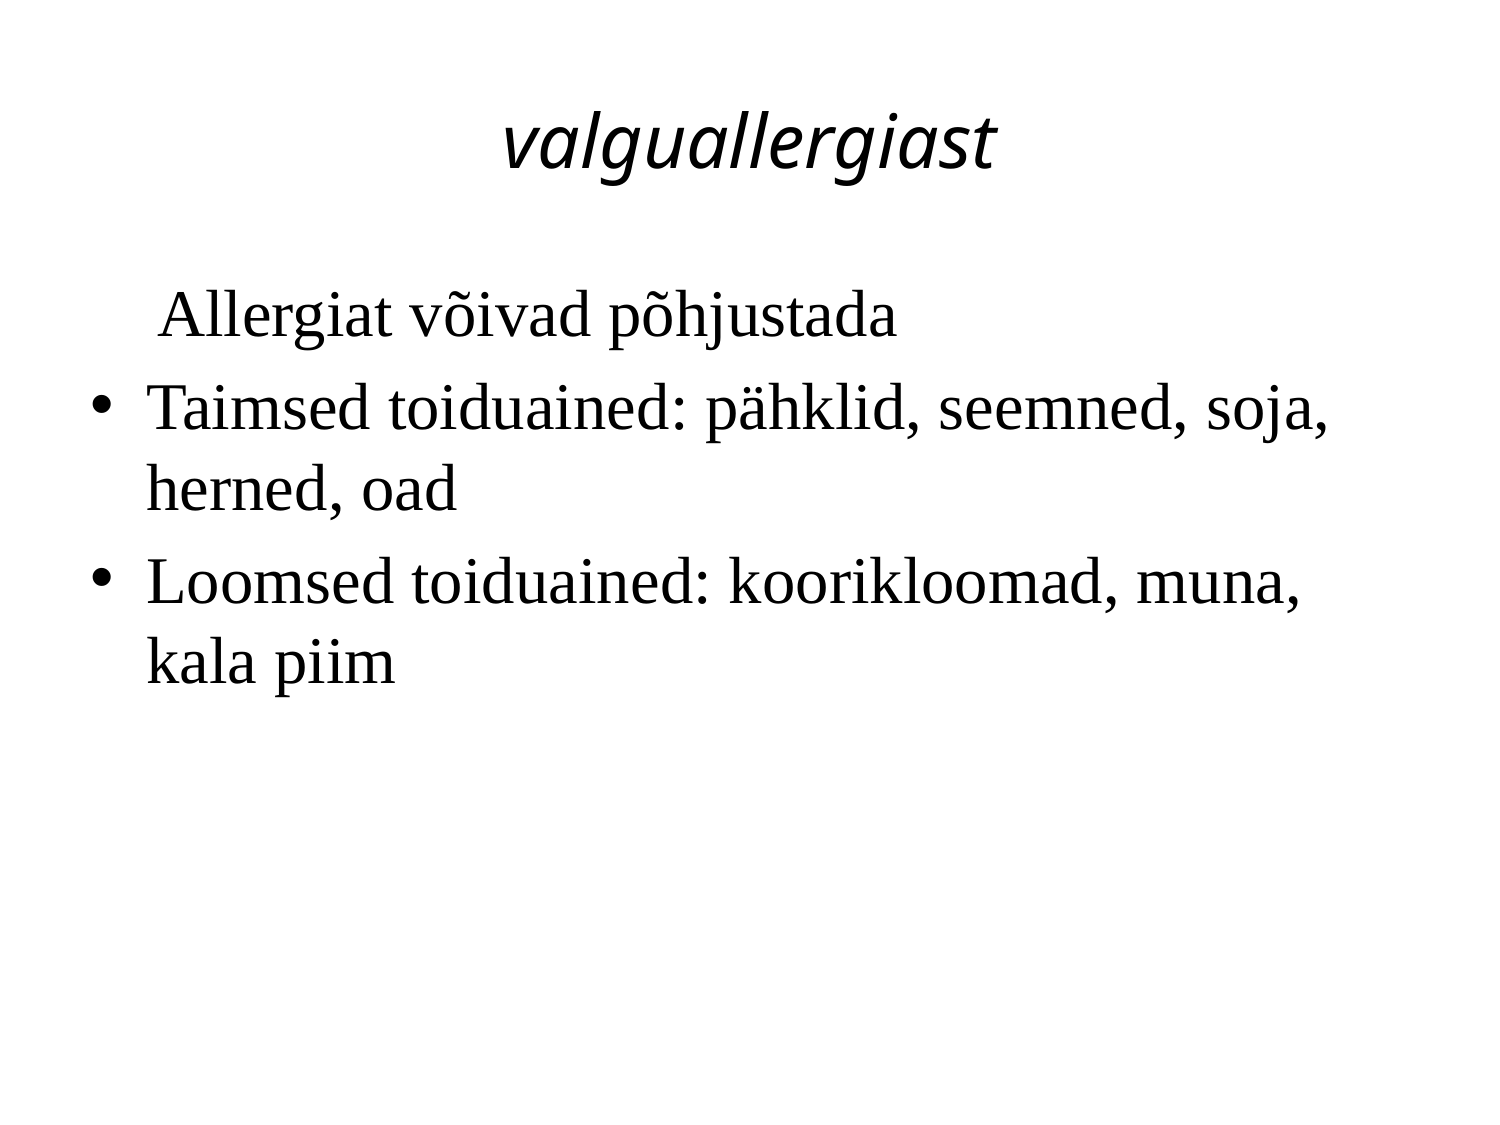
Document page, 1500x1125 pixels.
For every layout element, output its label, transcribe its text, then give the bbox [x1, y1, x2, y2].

list Allergiat võivad põhjustada Taimsed toiduained: pähklid, seemned, soja, herned, oad Loomsed toiduained: koorikloomad, muna, kala piim [75, 262, 1425, 1005]
title valguallergiast [75, 45, 1425, 233]
